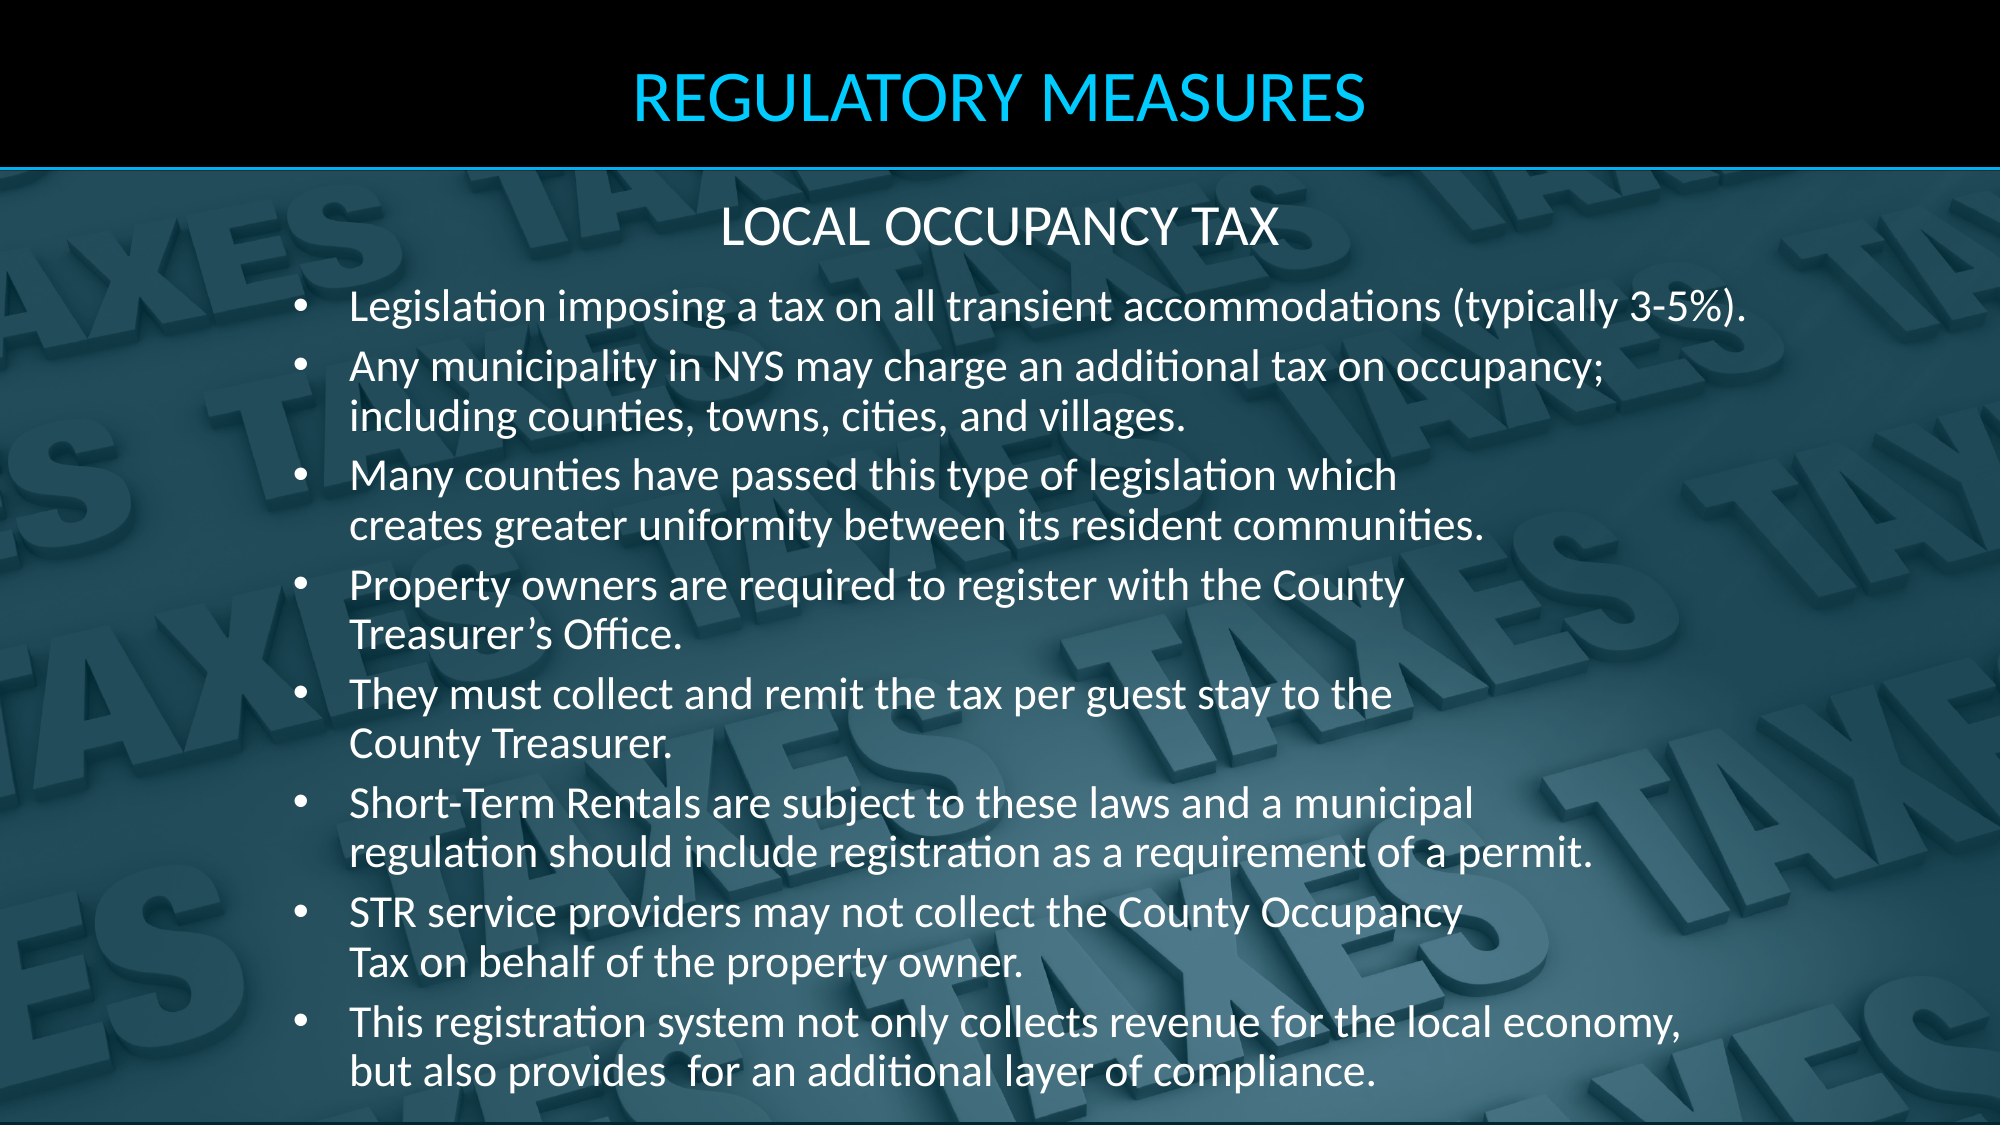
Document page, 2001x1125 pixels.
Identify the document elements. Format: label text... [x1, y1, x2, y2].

picture [0, 171, 2000, 1121]
text_box REGULATORY MEASURES [0, 41, 2000, 144]
